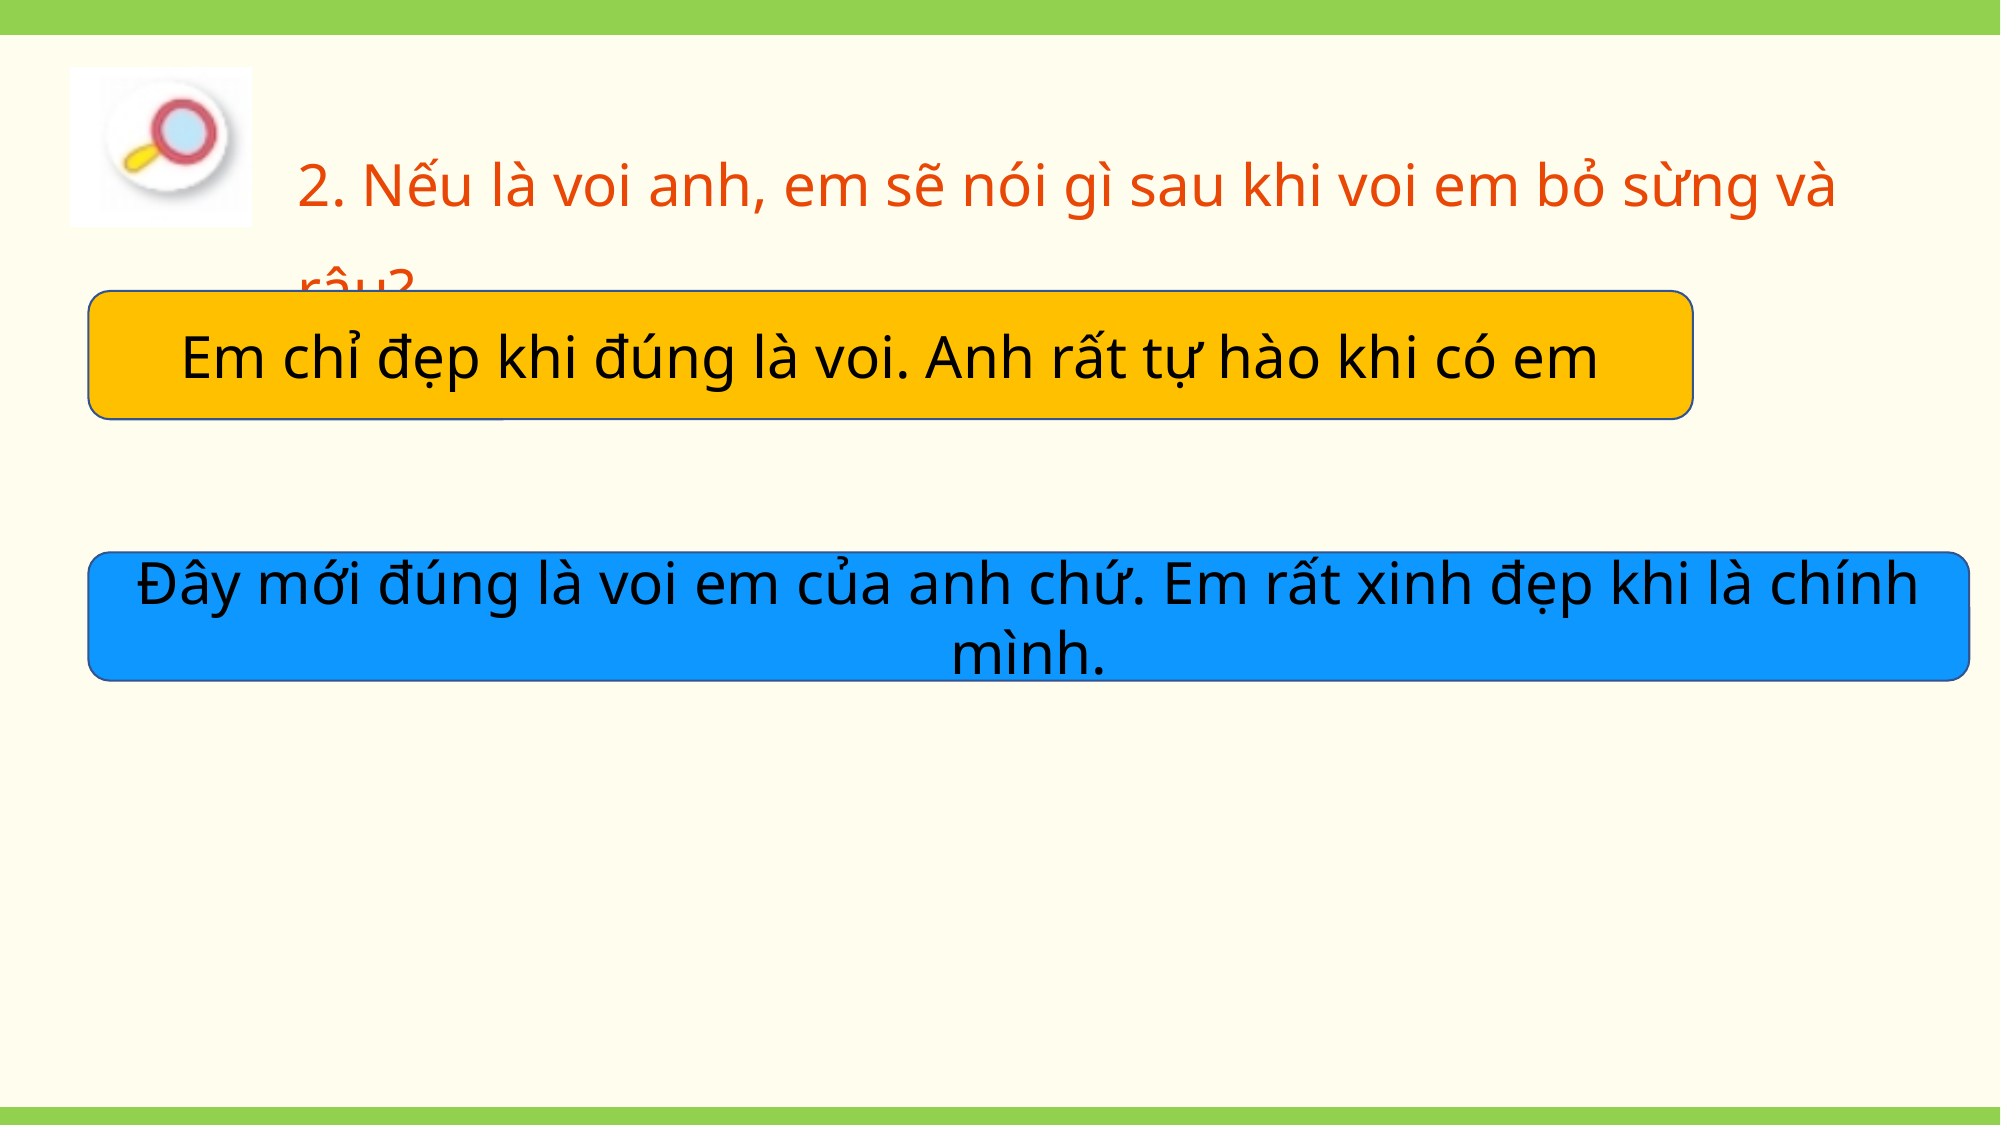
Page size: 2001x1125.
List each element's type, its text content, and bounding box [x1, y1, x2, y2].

picture [70, 67, 252, 227]
text_box Em chỉ đẹp khi đúng là voi. Anh rất tự hào khi có em [87, 289, 1694, 421]
text_box Đây mới đúng là voi em của anh chứ. Em rất xinh đẹp khi là chính mình. [87, 551, 1971, 682]
text_box 2. Nếu là voi anh, em sẽ nói gì sau khi voi em bỏ sừng và râu? [283, 105, 1930, 330]
